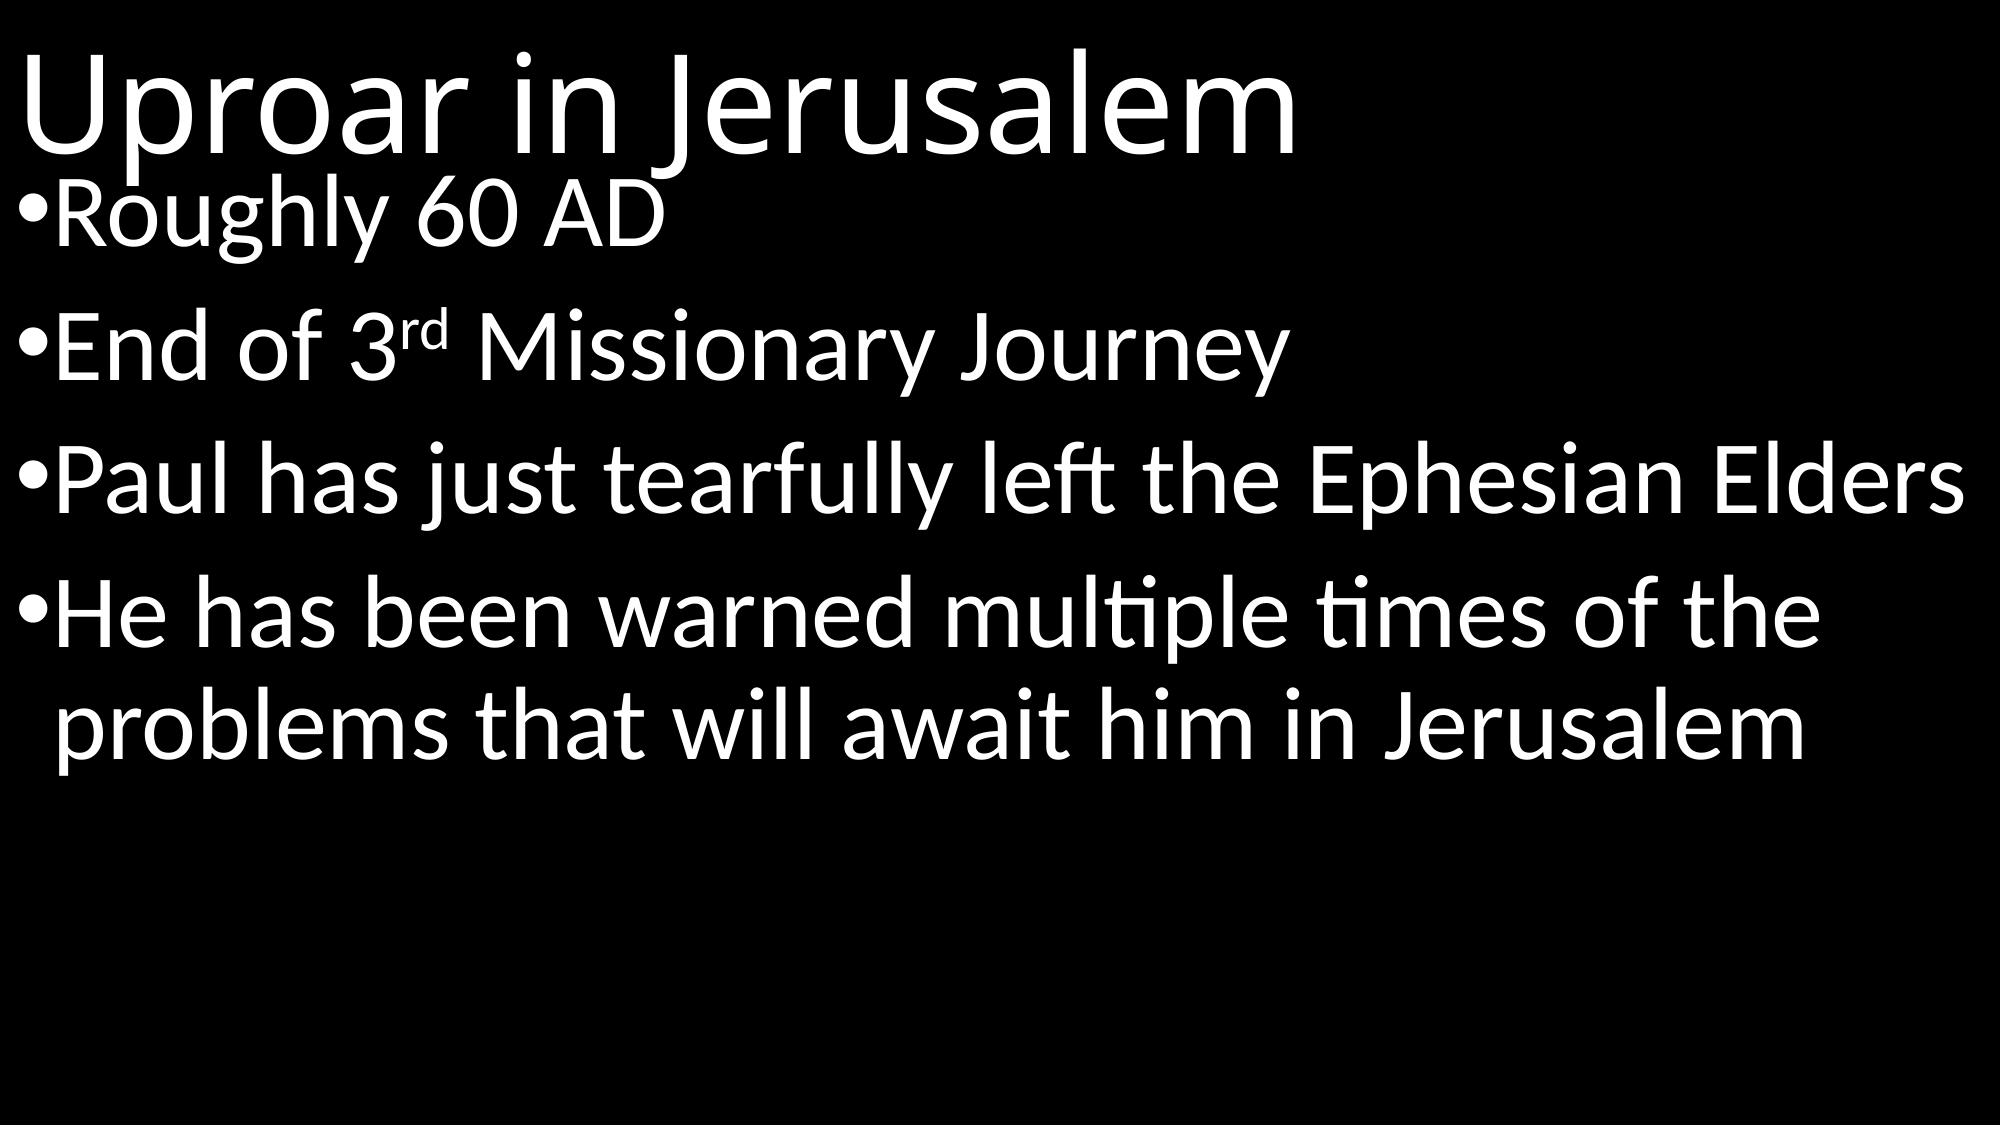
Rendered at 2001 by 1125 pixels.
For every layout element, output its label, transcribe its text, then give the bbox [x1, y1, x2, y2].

title Uproar in Jerusalem [0, 0, 2000, 149]
list Roughly 60 AD End of 3rd Missionary Journey Paul has just tearfully left the Ephesian Elders He has been warned multiple times of the problems that will await him in Jerusalem [0, 149, 2000, 1125]
